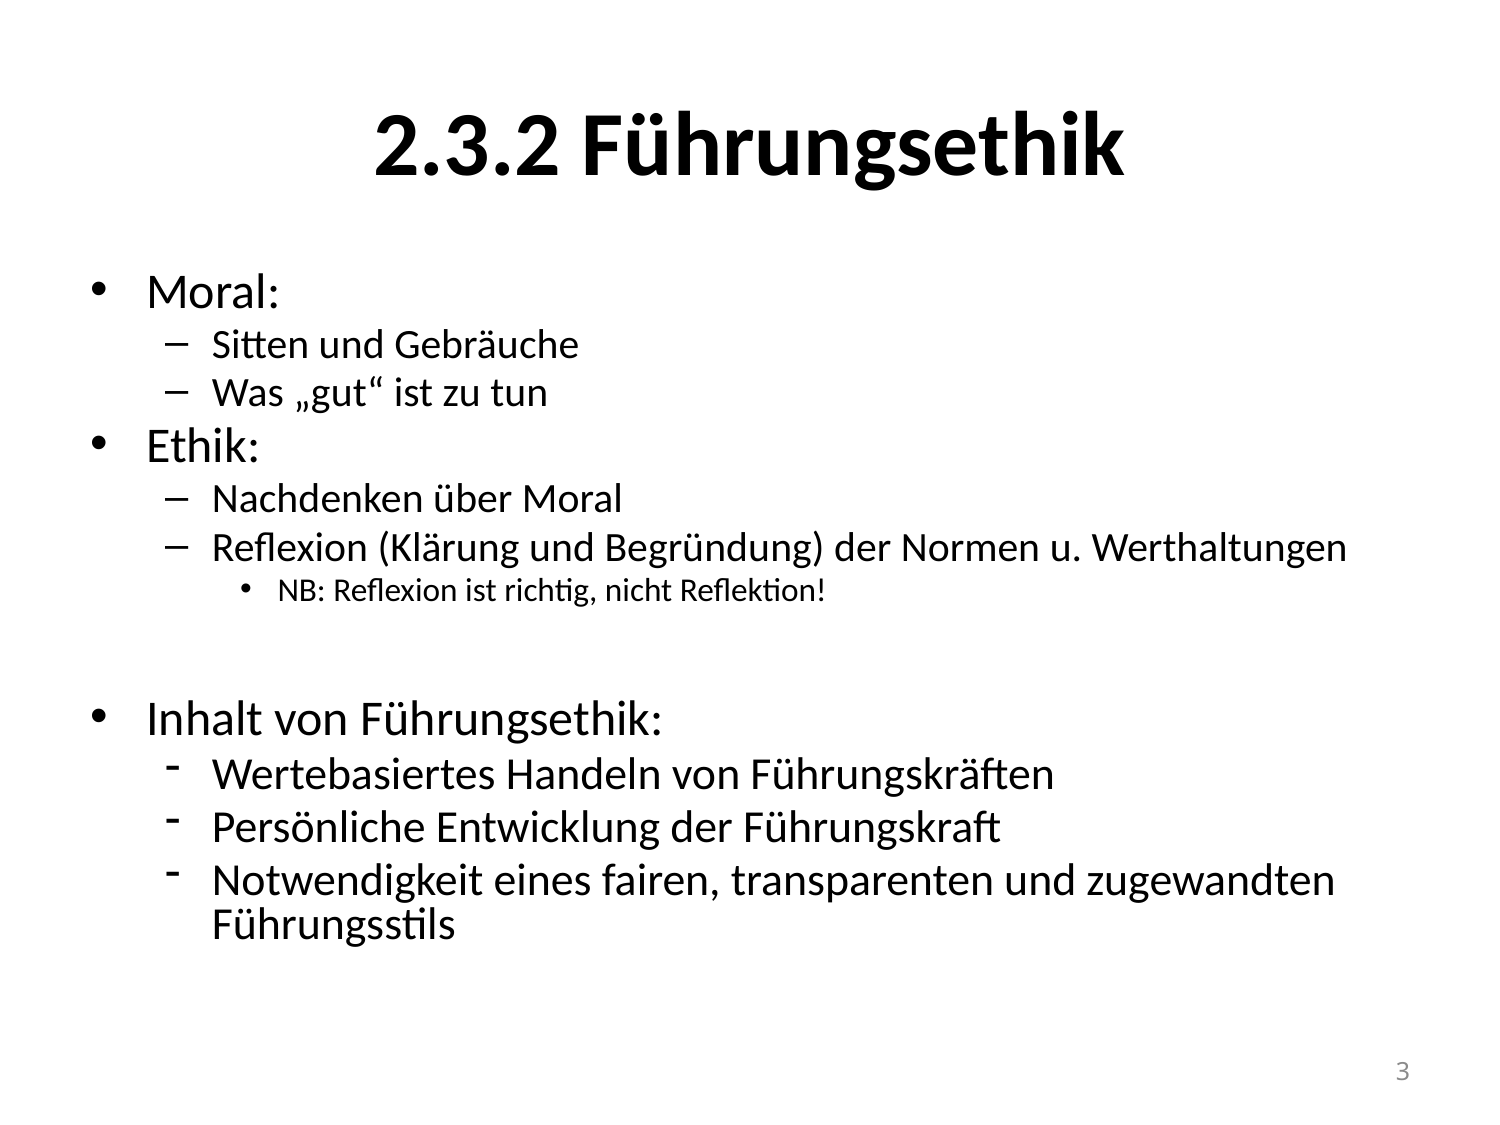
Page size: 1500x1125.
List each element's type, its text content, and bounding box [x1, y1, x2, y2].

slide_number 3 [1074, 1042, 1425, 1103]
title 2.3.2 Führungsethik [75, 45, 1425, 233]
list Moral: Sitten und Gebräuche Was „gut“ ist zu tun Ethik: Nachdenken über Moral Reflexion (Klärung und Begründung) der Normen u. Werthaltungen NB: Reflexion ist richtig, nicht Reflektion! Inhalt von Führungsethik: Wertebasiertes Handeln von Führungskräften Persönliche Entwicklung der Führungskraft Notwendigkeit eines fairen, transparenten und zugewandten Führungsstils [75, 262, 1425, 1005]
